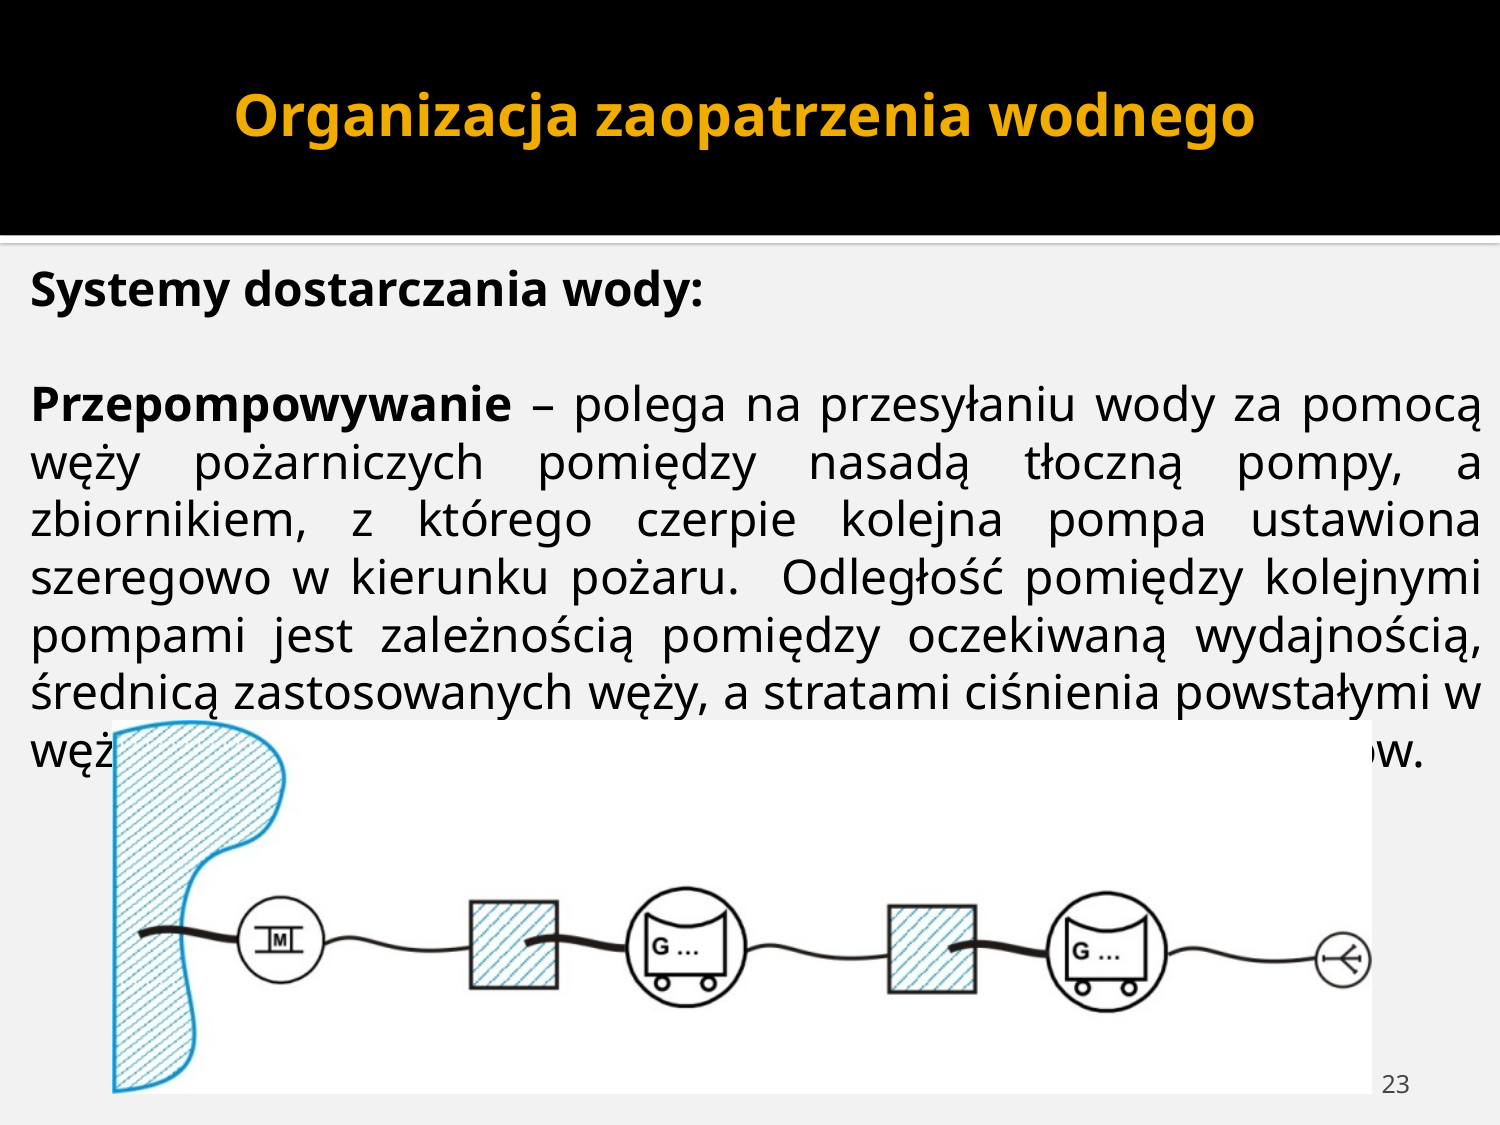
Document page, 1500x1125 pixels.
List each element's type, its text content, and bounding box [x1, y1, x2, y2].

slide_number 23 [1369, 1024, 1425, 1103]
title Organizacja zaopatrzenia wodnego [218, 41, 1459, 185]
picture [112, 720, 1372, 1095]
list Systemy dostarczania wody: Przepompowywanie – polega na przesyłaniu wody za pomocą węży pożarniczych pomiędzy nasadą tłoczną pompy, a zbiornikiem, z którego czerpie kolejna pompa ustawiona szeregowo w kierunku pożaru. Odległość pomiędzy kolejnymi pompami jest zależnością pomiędzy oczekiwaną wydajnością, średnicą zastosowanych węży, a stratami ciśnienia powstałymi w wężach oraz stratami powstałymi w wyniku różnicy poziomów. [0, 243, 1500, 799]
